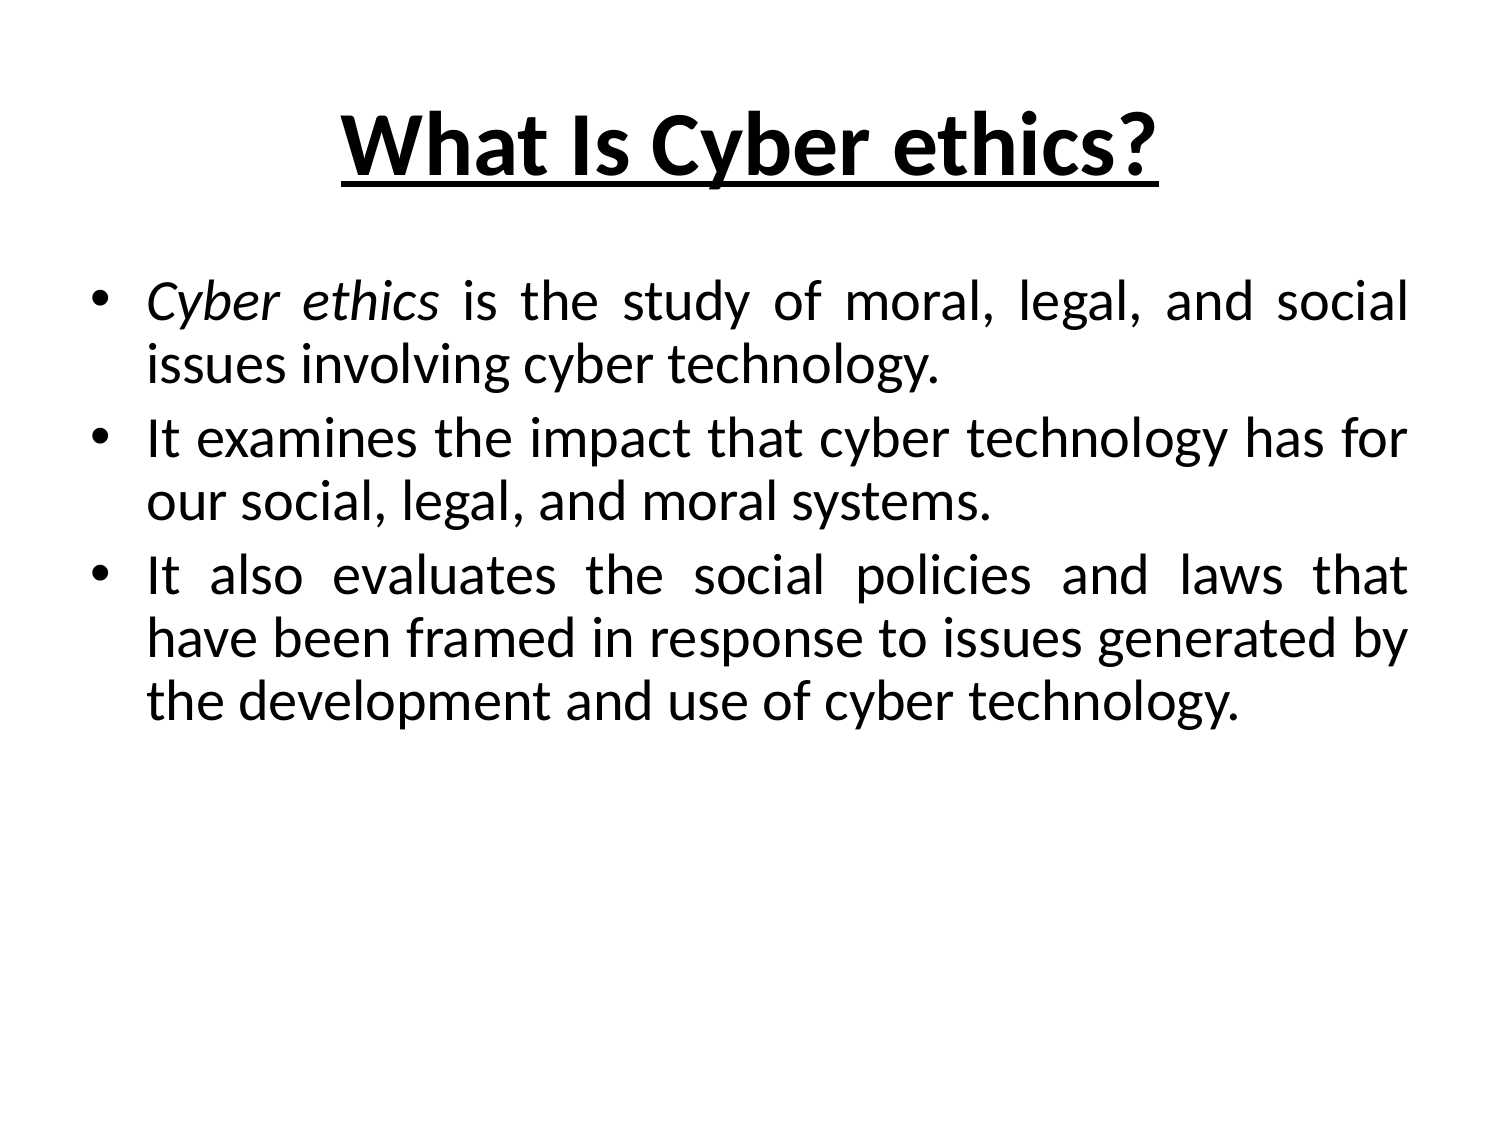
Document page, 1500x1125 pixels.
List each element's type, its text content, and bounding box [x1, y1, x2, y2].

list Cyber ethics is the study of moral, legal, and social issues involving cyber technology. It examines the impact that cyber technology has for our social, legal, and moral systems. It also evaluates the social policies and laws that have been framed in response to issues generated by the development and use of cyber technology. [75, 262, 1425, 1005]
title What Is Cyber ethics? [75, 45, 1425, 233]
